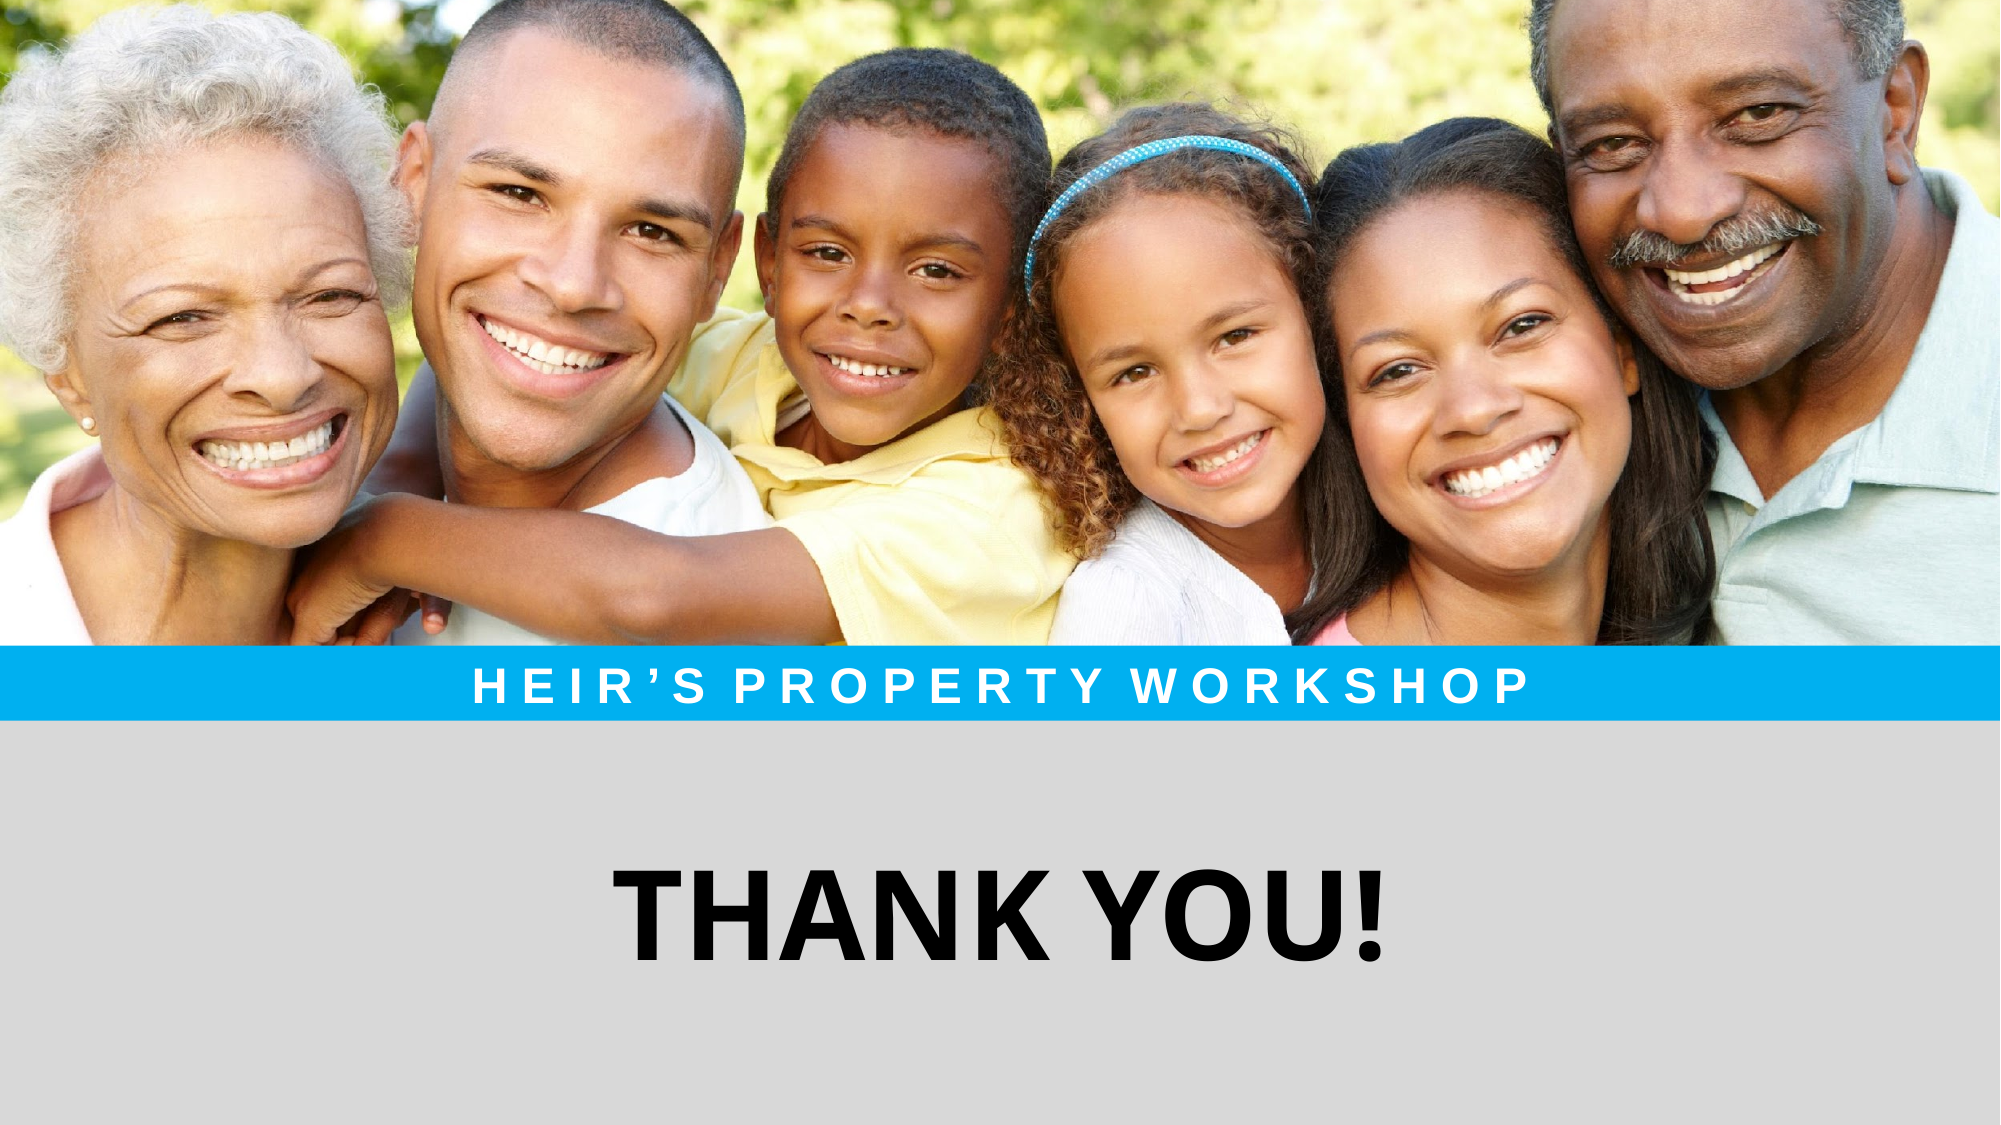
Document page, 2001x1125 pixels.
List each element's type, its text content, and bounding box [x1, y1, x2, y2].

text_box H E I R ’ S P R O P E R T Y W O R K S H O P [0, 655, 2000, 721]
title THANK YOU! [124, 779, 1876, 1062]
picture [0, 0, 2000, 645]
